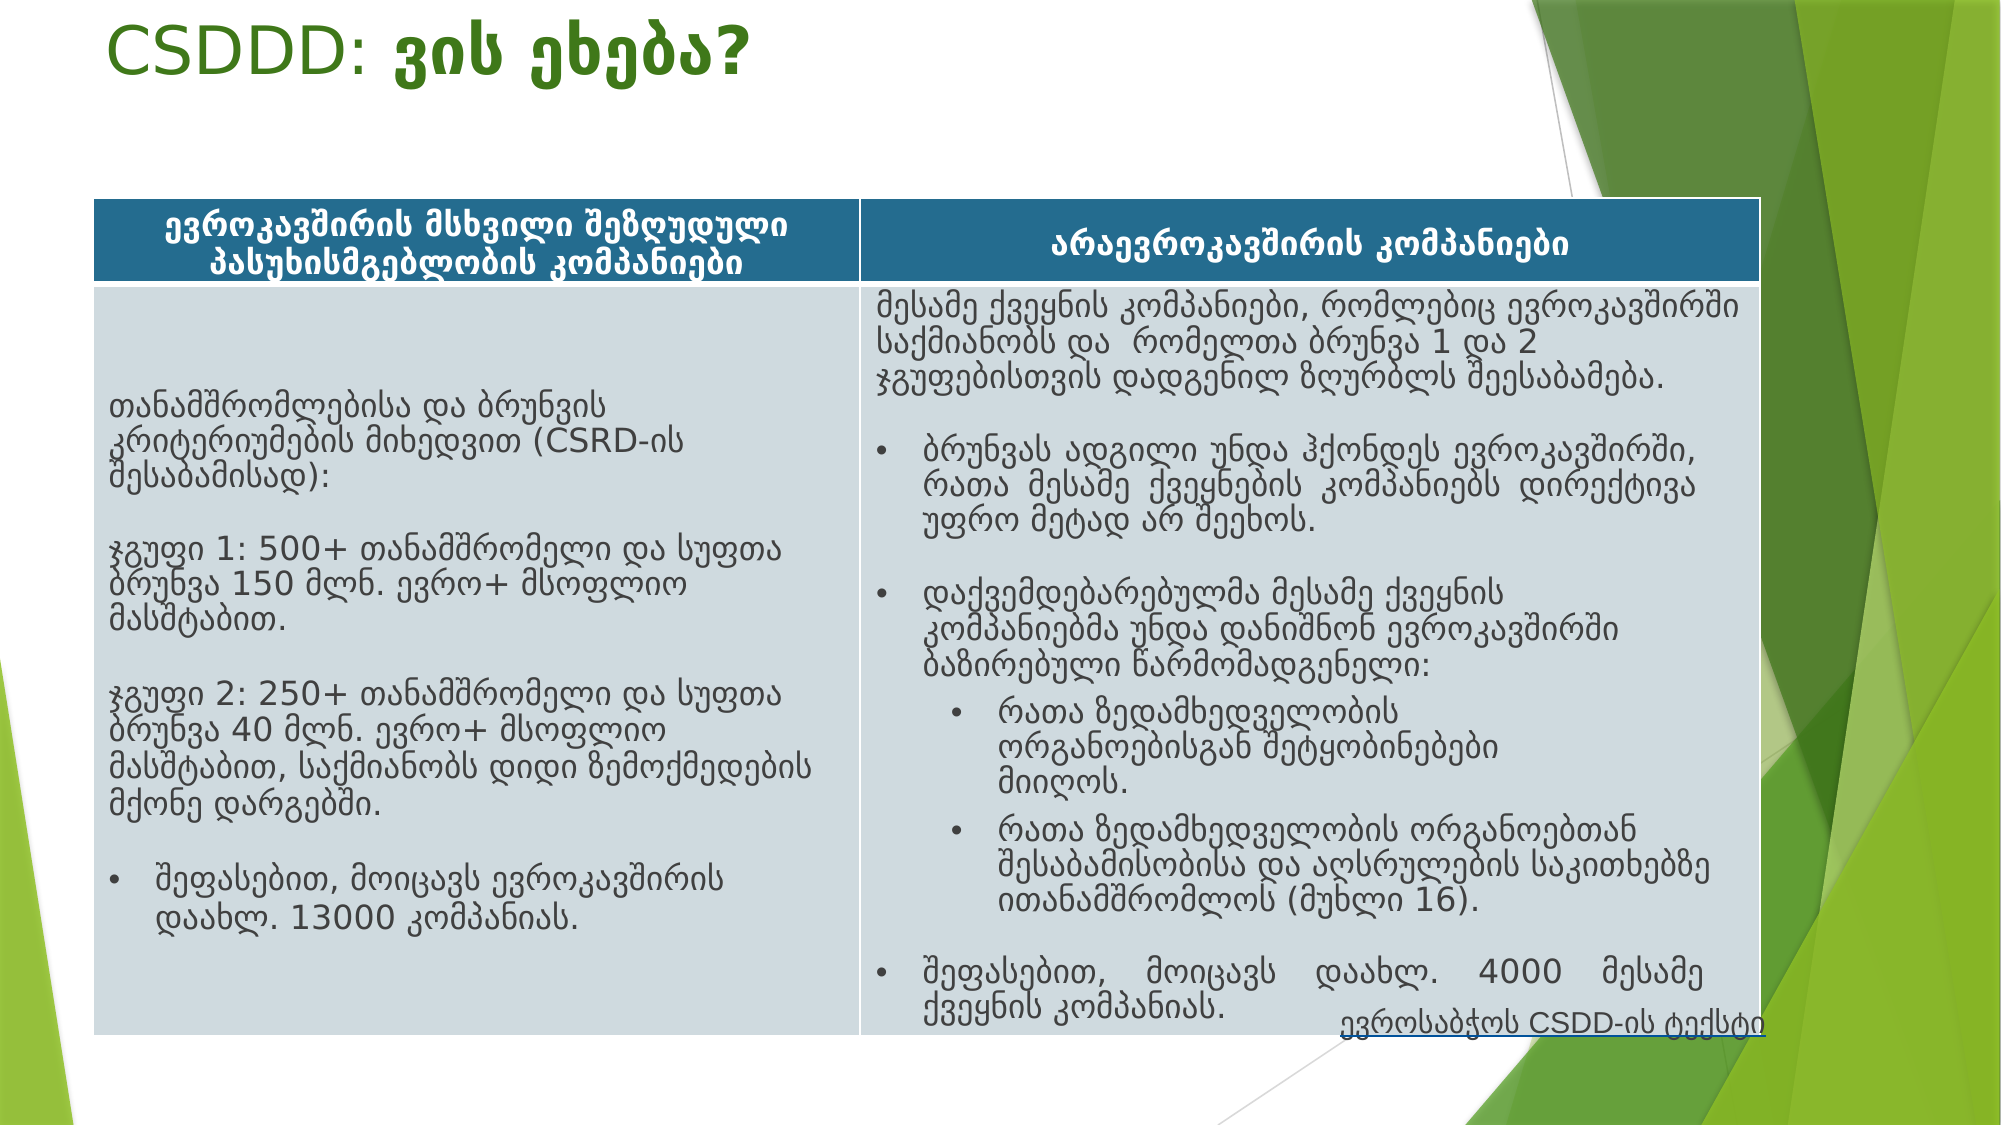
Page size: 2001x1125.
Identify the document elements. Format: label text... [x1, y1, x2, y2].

title CSDDD: ვის ეხება? [0, 0, 1533, 196]
text_box ევროსაბჭოს CSDD-ის ტექსტი [1337, 1001, 1796, 1040]
table_cell მესამე ქვეყნის კომპანიები, რომლებიც ევროკავშირში საქმიანობს და რომელთა ბრუნვა 1 და 2 ჯგუფებისთვის დადგენილ ზღურბლს შეესაბამება. ბრუნვას ადგილი უნდა ჰქონდეს ევროკავშირში, რათა მესამე ქვეყნების კომპანიებს დირექტივა უფრო მეტად არ შეეხოს. დაქვემდებარებულმა მესამე ქვეყნის კომპანიებმა უნდა დანიშნონ ევროკავშირში ბაზირებული წარმომადგენელი: რათა ზედამხედველობის ორგანოებისგან შეტყობინებები მიიღოს. რათა ზედამხედველობის ორგანოებთან შესაბამისობისა და აღსრულების საკითხებზე ითანამშრომლოს (მუხლი 16). შეფასებით, მოიცავს დაახლ. 4000 მესამე ქვეყნის კომპანიას. [861, 287, 1759, 1035]
table_cell თანამშრომლებისა და ბრუნვის კრიტერიუმების მიხედვით (CSRD-ის შესაბამისად): ჯგუფი 1: 500+ თანამშრომელი და სუფთა ბრუნვა 150 მლნ. ევრო+ მსოფლიო მასშტაბით. ჯგუფი 2: 250+ თანამშრომელი და სუფთა ბრუნვა 40 მლნ. ევრო+ მსოფლიო მასშტაბით, საქმიანობს დიდი ზემოქმედების მქონე დარგებში. შეფასებით, მოიცავს ევროკავშირის დაახლ. 13000 კომპანიას. [94, 287, 859, 1035]
table_header არაევროკავშირის კომპანიები [861, 199, 1759, 281]
table_header ევროკავშირის მსხვილი შეზღუდული პასუხისმგებლობის კომპანიები [94, 199, 859, 281]
